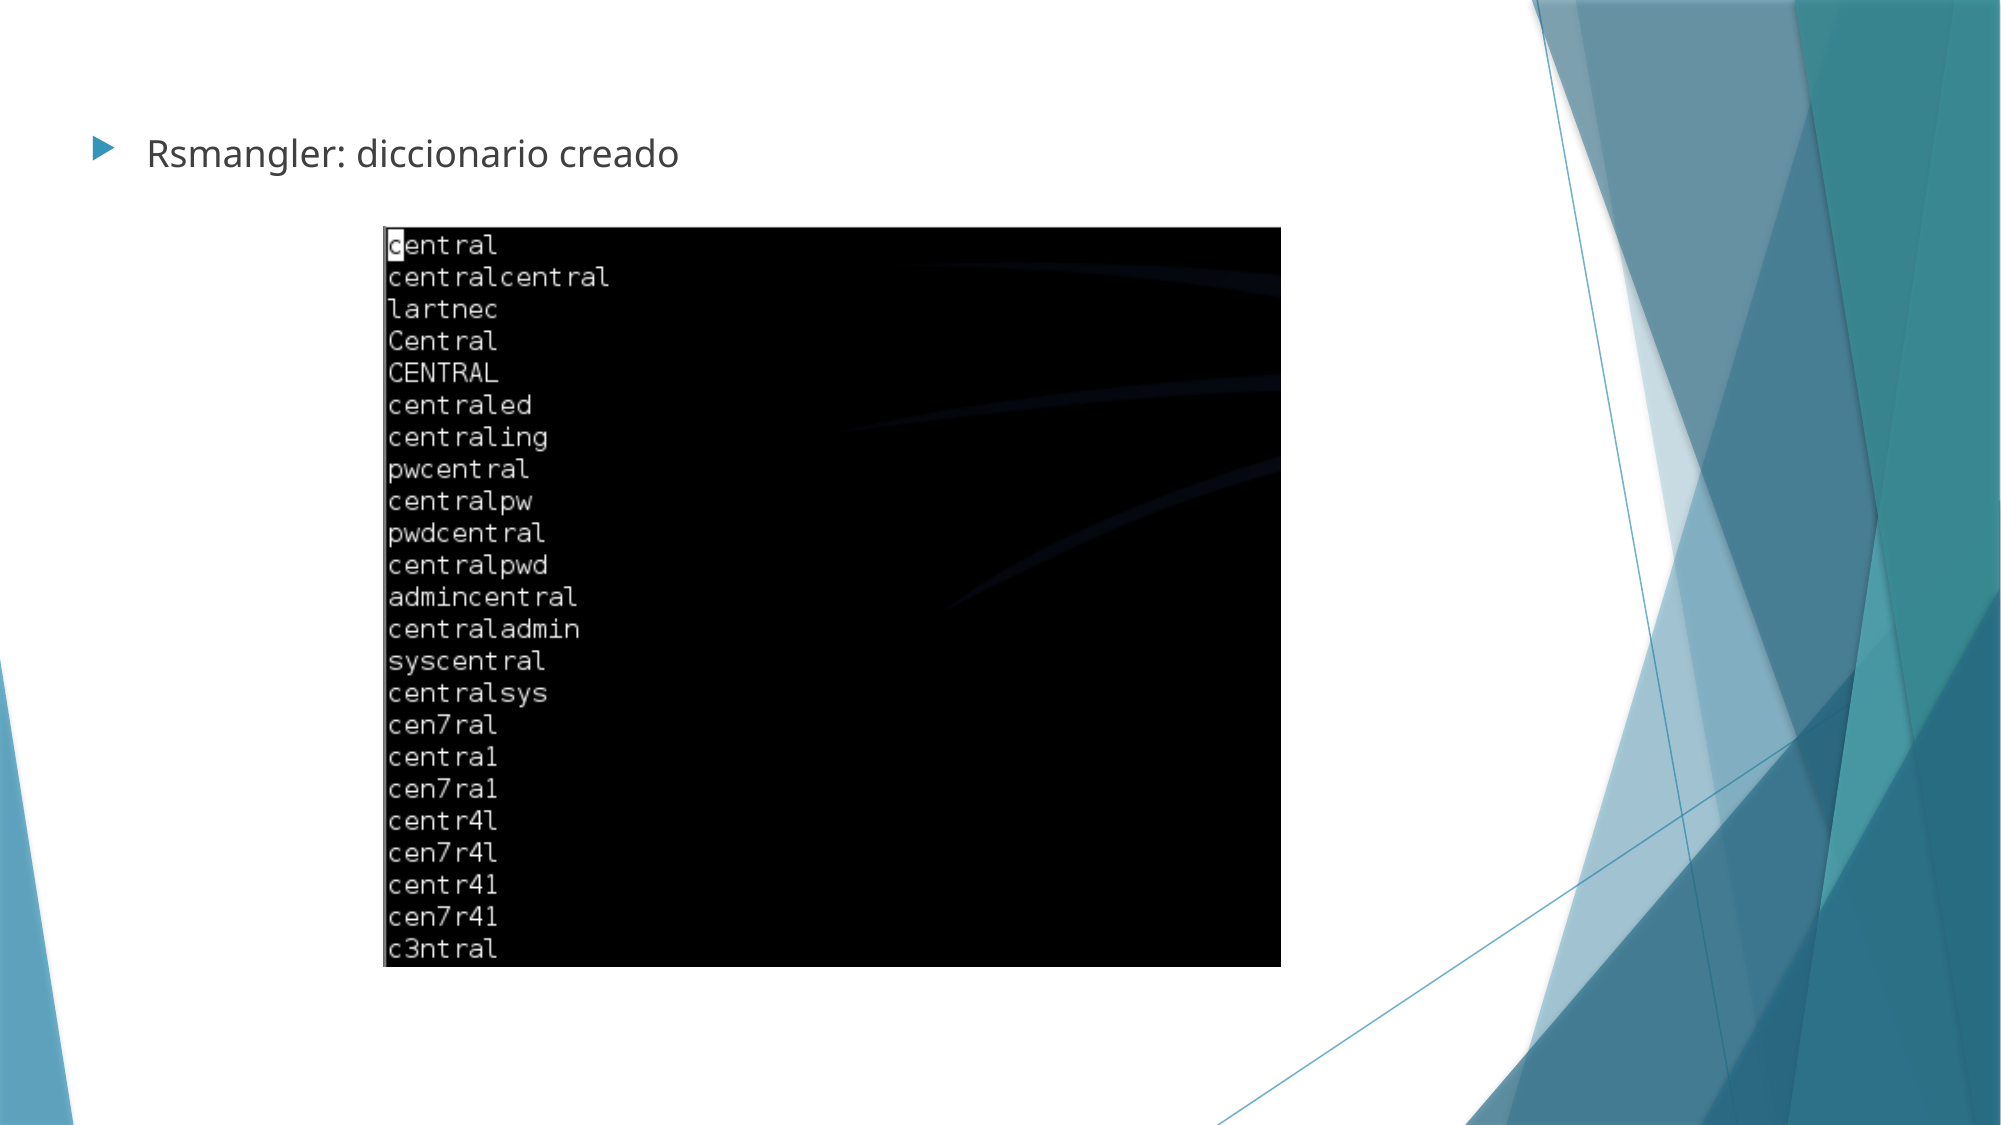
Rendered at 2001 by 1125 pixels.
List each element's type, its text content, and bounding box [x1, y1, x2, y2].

picture [383, 225, 1281, 968]
list Rsmangler: diccionario creado [75, 122, 1486, 759]
